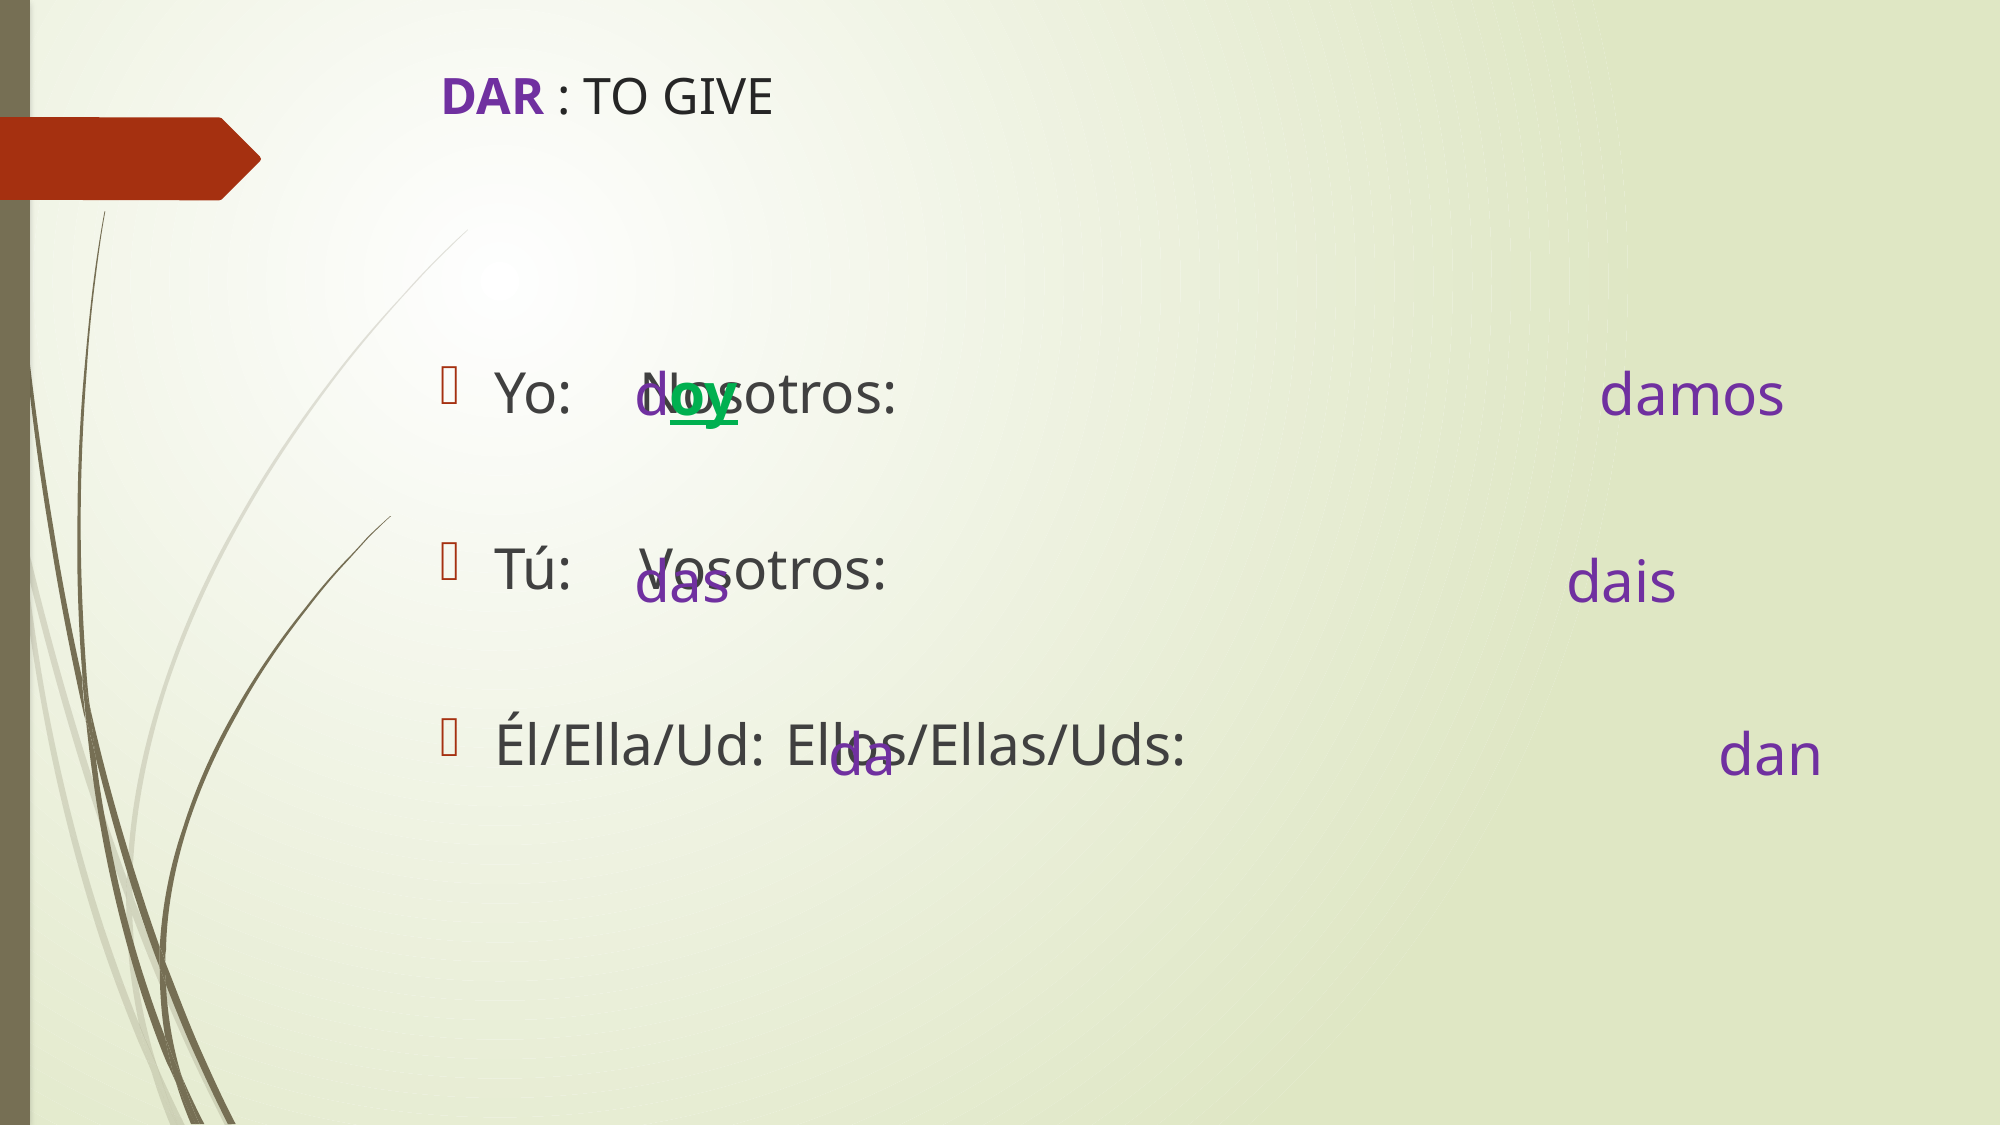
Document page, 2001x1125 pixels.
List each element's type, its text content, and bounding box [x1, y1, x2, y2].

list Yo: Nosotros: Tú: Vosotros: Él/Ella/Ud: Ellos/Ellas/Uds: [424, 350, 1888, 970]
text_box doy [619, 350, 814, 435]
text_box dais [1551, 536, 1746, 622]
text_box da [813, 710, 1008, 795]
title DAR : TO GIVE [425, 56, 1888, 313]
text_box dan [1703, 710, 1898, 795]
text_box damos [1584, 350, 1871, 435]
text_box das [619, 536, 814, 622]
